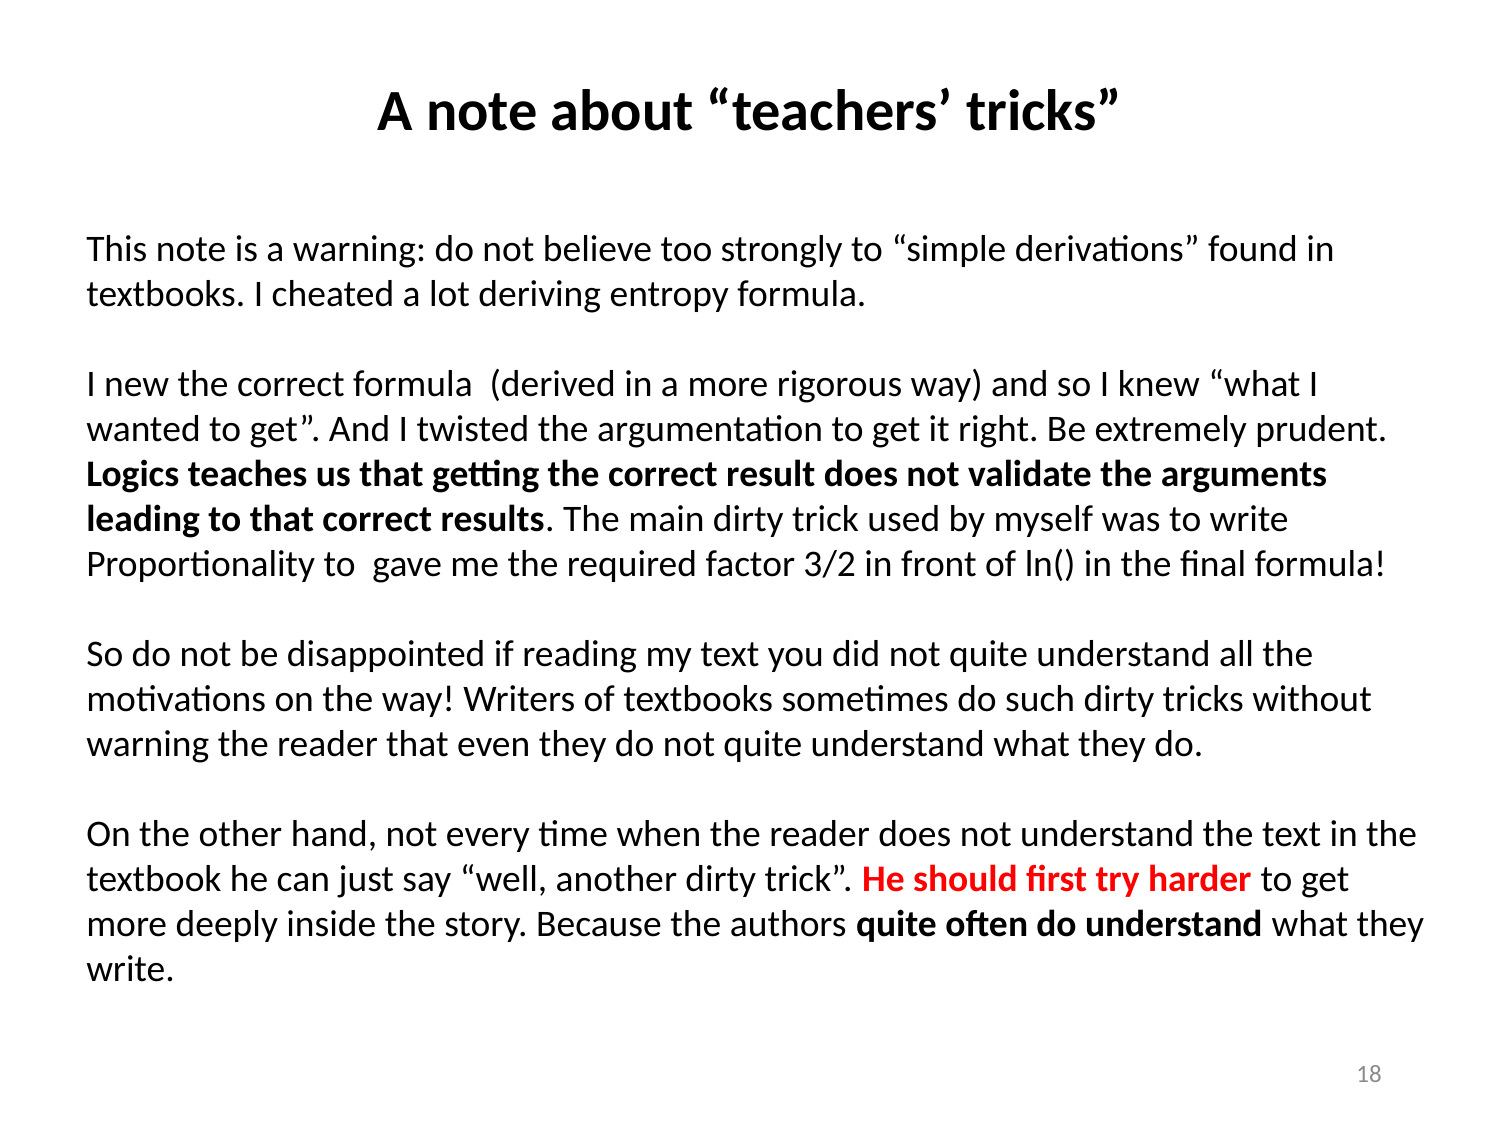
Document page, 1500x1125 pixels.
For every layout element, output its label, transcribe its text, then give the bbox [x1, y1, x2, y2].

text_box A note about “teachers’ tricks” [142, 64, 1357, 150]
slide_number 18 [1059, 1042, 1397, 1103]
